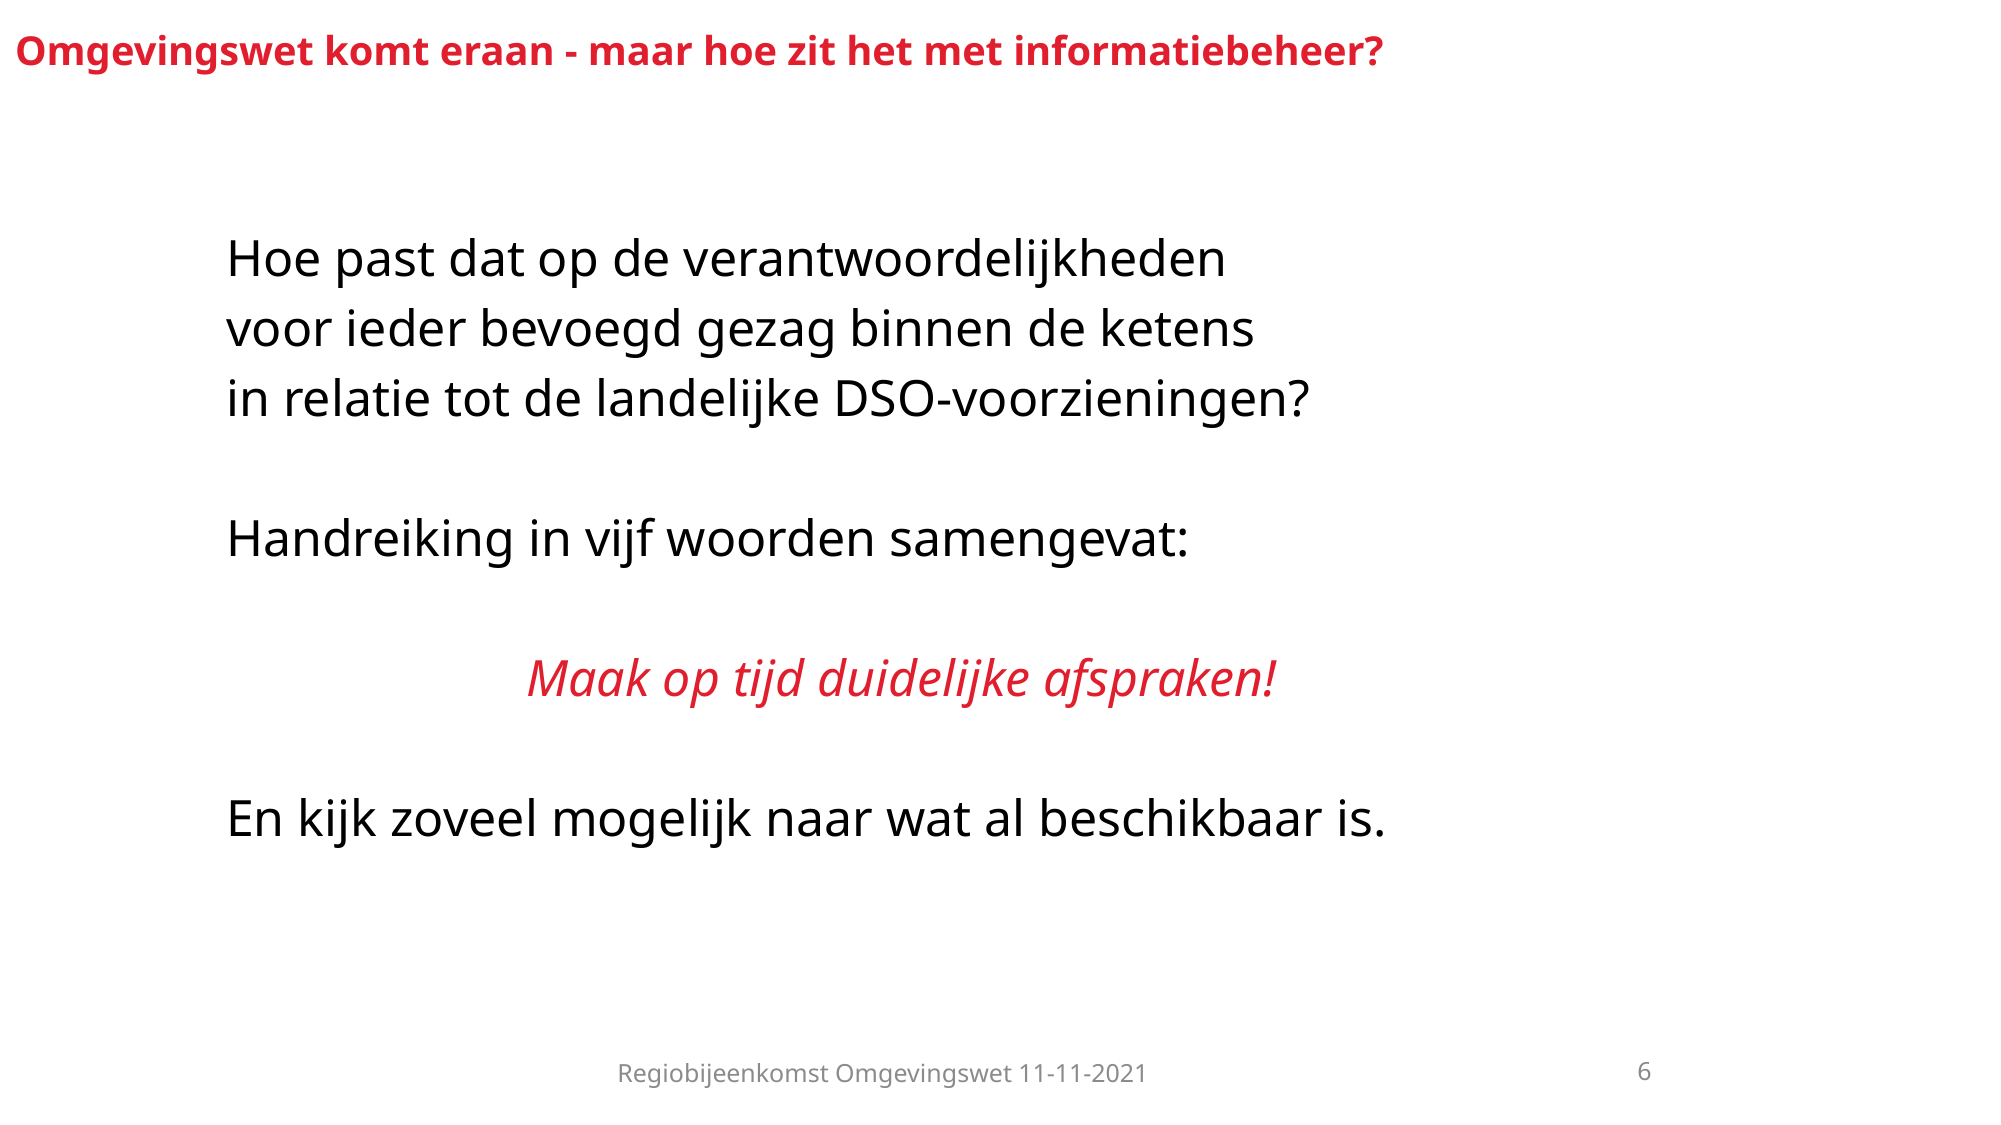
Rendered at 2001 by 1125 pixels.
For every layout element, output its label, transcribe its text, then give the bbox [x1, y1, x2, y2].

footer Regiobijeenkomst Omgevingswet 11-11-2021 [566, 1042, 1200, 1103]
title Omgevingswet komt eraan - maar hoe zit het met informatiebeheer? [0, 0, 1535, 99]
slide_number 6 [1200, 1042, 1667, 1103]
list Hoe past dat op de verantwoordelijkheden voor ieder bevoegd gezag binnen de ketens in relatie tot de landelijke DSO-voorzieningen? Handreiking in vijf woorden samengevat: Maak op tijd duidelijke afspraken! En kijk zoveel mogelijk naar wat al beschikbaar is. [211, 219, 1722, 962]
